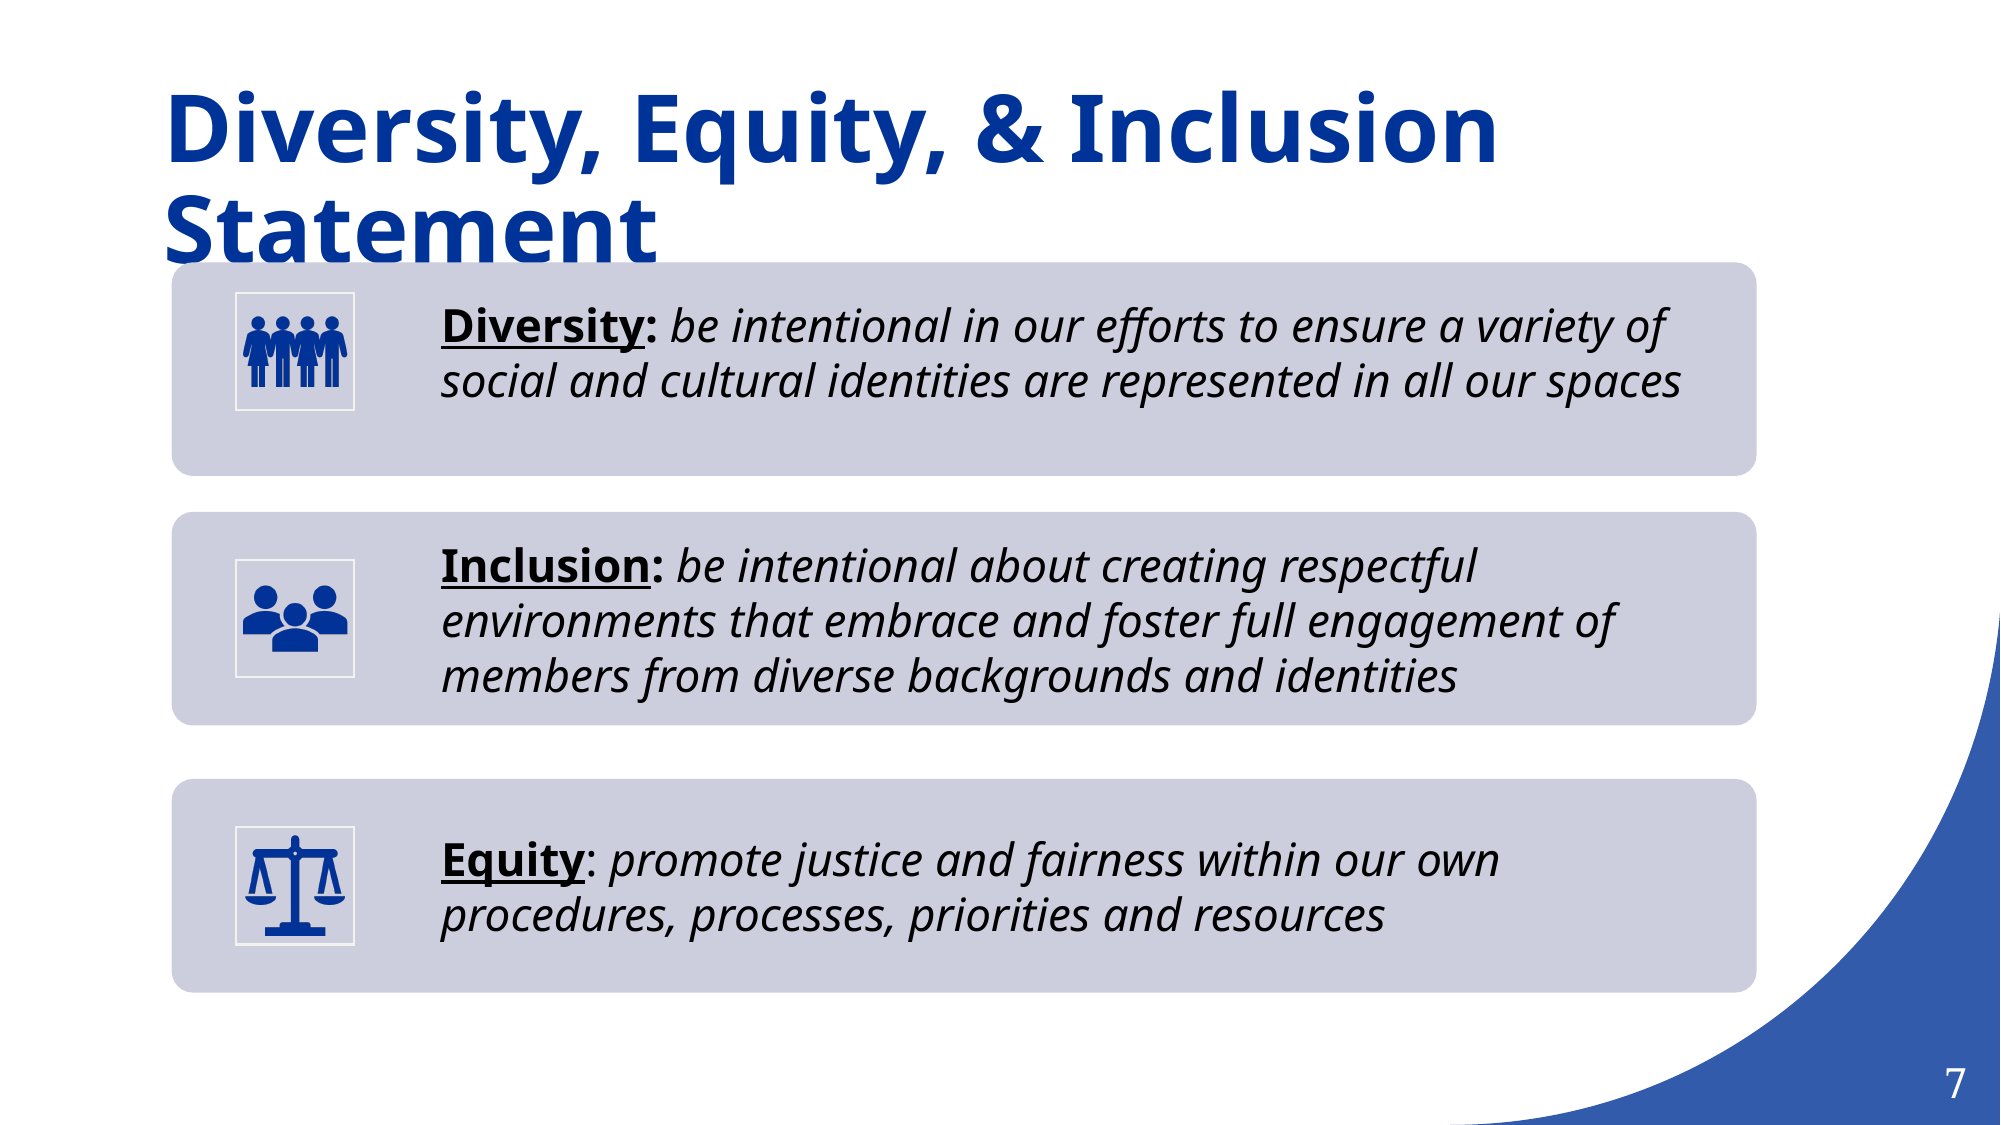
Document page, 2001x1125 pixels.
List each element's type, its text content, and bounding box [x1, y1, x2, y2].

slide_number 7 [1868, 1055, 1983, 1116]
title Diversity, Equity, & Inclusion Statement [148, 73, 1775, 292]
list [171, 244, 1757, 993]
